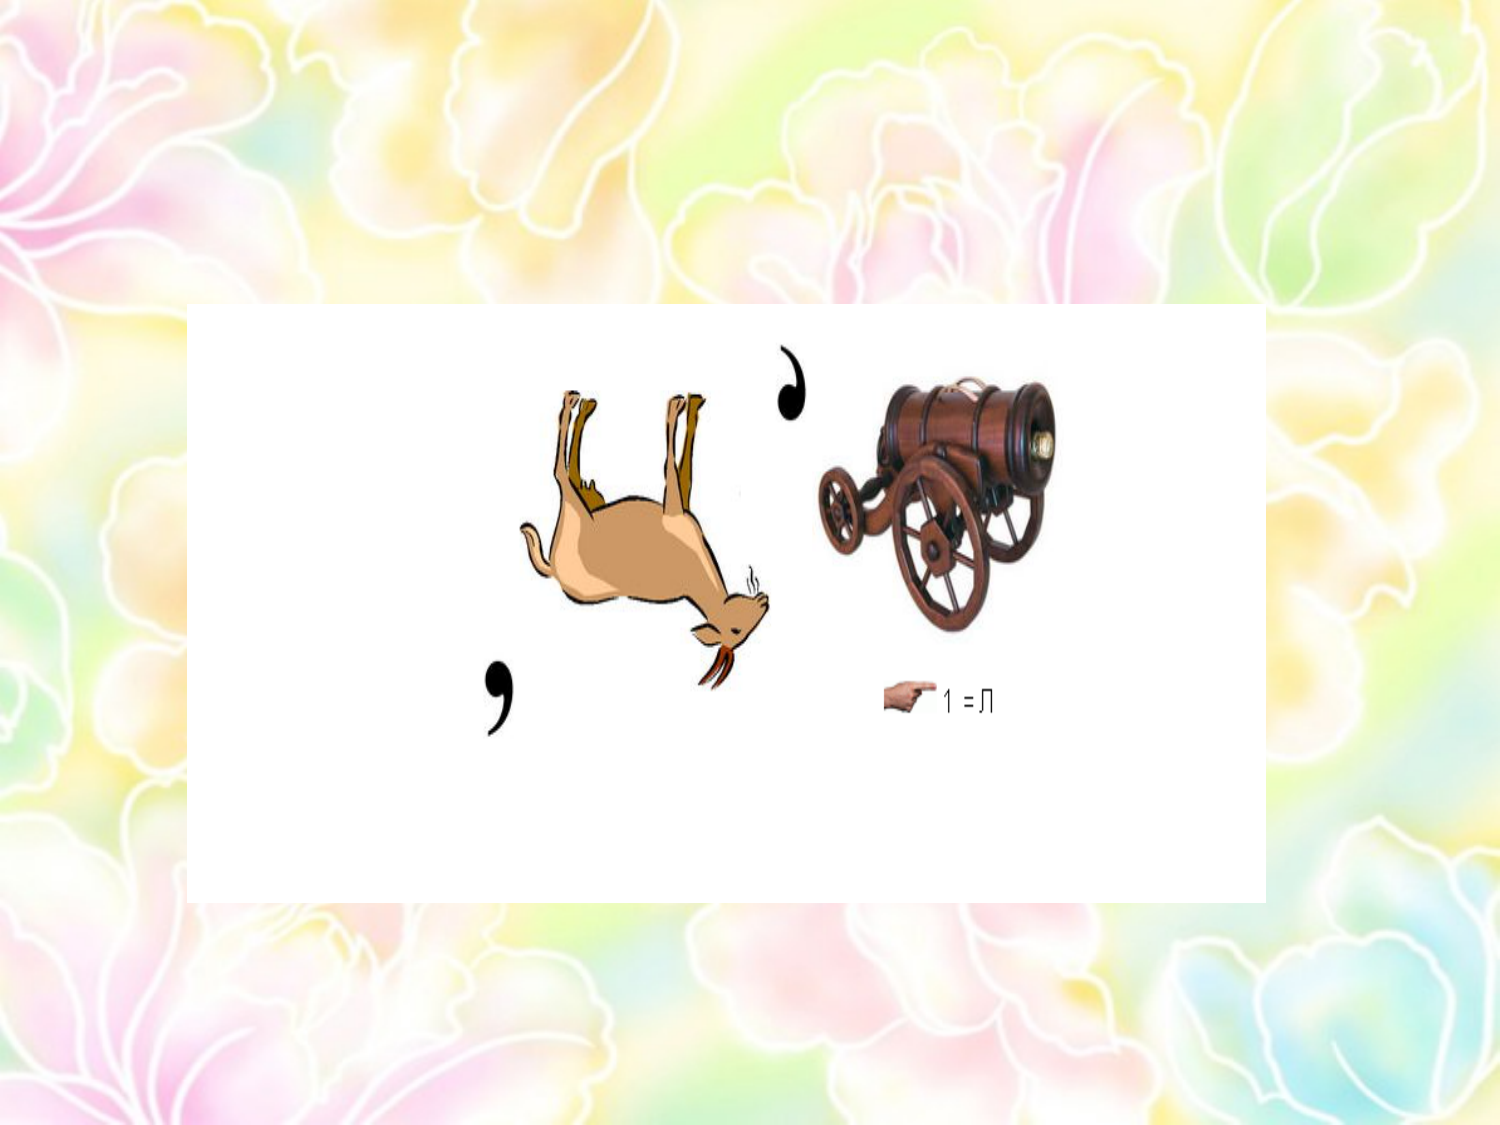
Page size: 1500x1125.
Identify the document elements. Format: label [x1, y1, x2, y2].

picture [0, 0, 1500, 1125]
list [187, 304, 1266, 903]
